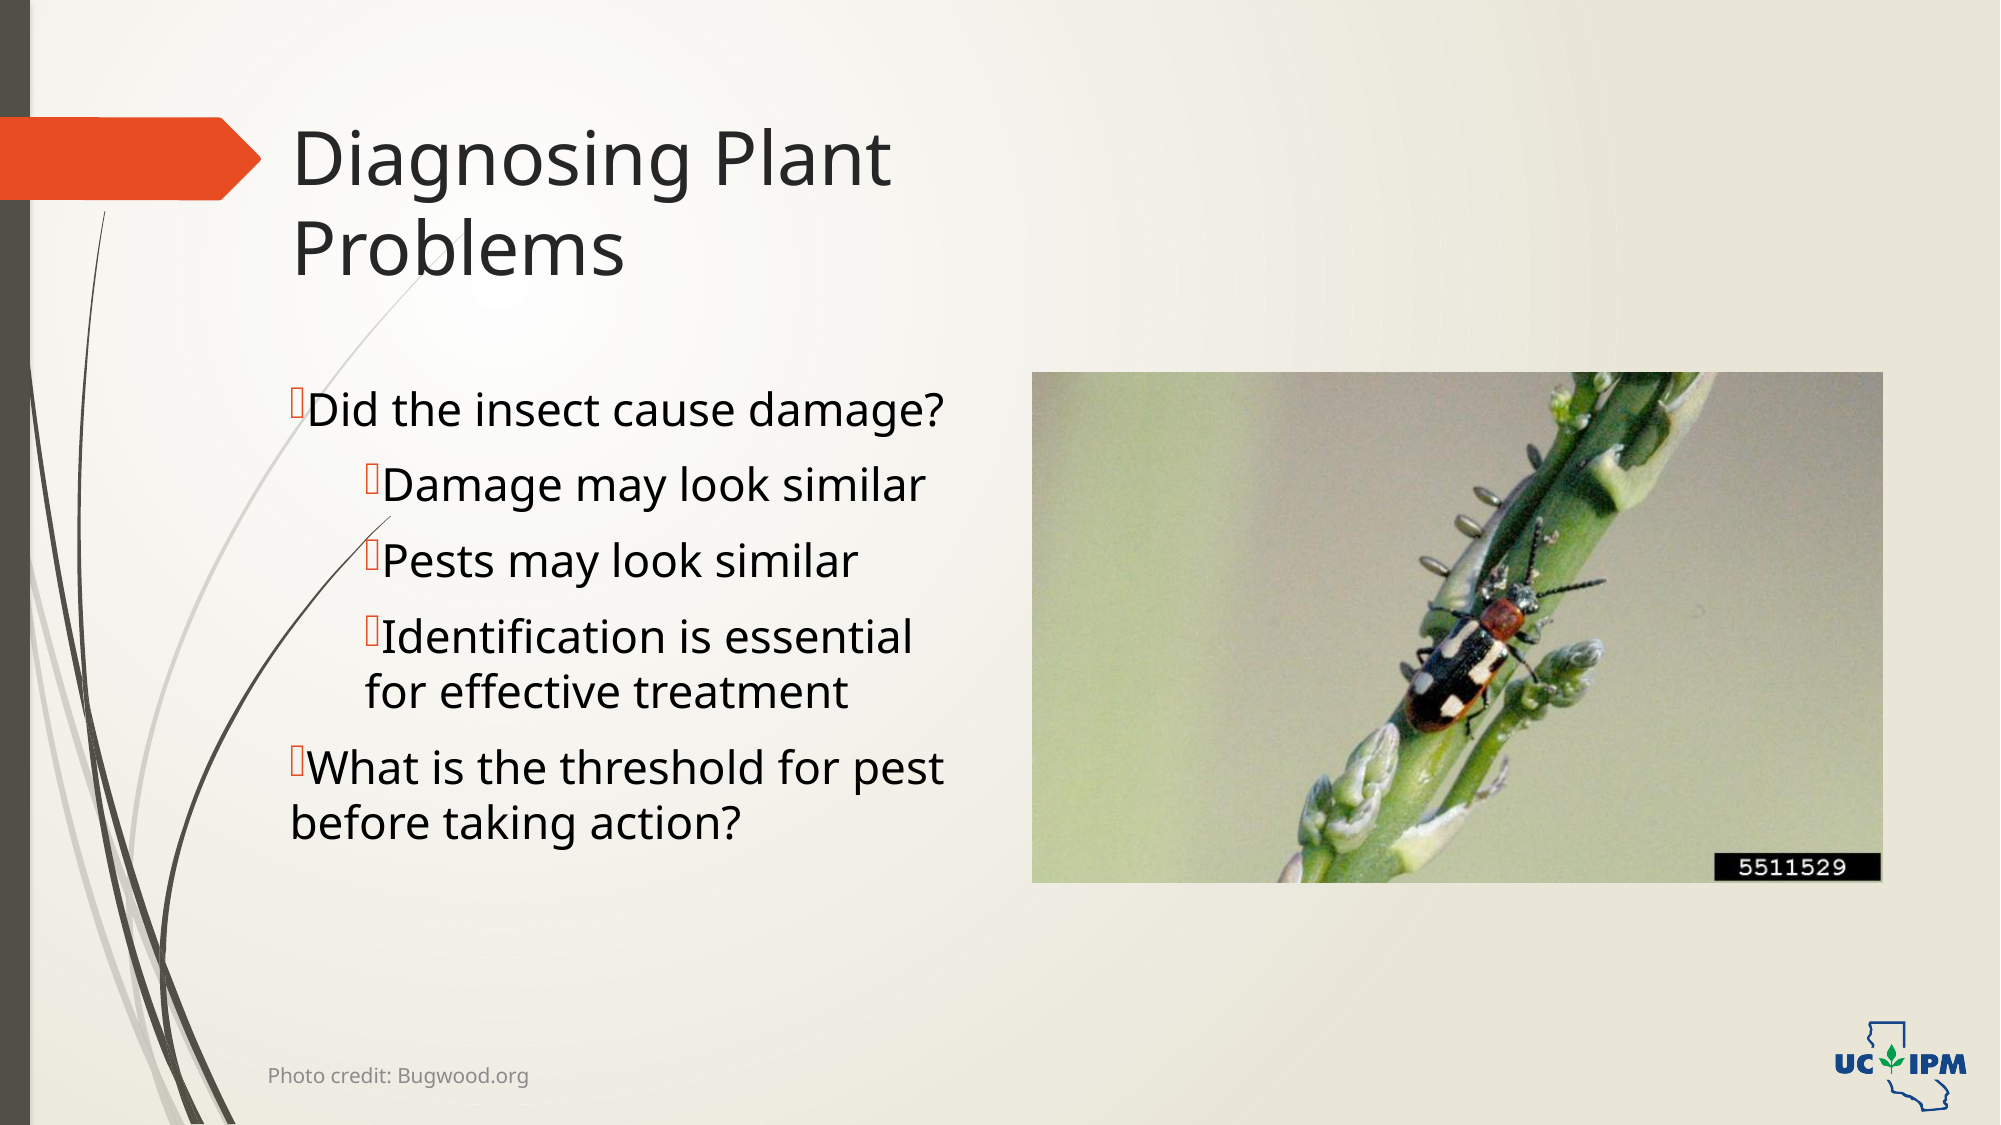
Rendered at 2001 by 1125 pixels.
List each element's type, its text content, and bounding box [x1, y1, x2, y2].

footer Photo credit: Bugwood.org [252, 1045, 1503, 1106]
picture [1833, 1020, 1969, 1113]
list Did the insect cause damage? Damage may look similar Pests may look similar Identification is essential for effective treatment What is the threshold for pest before taking action? [274, 372, 1000, 1023]
title Diagnosing Plant Problems [276, 102, 956, 313]
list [1032, 372, 1883, 884]
